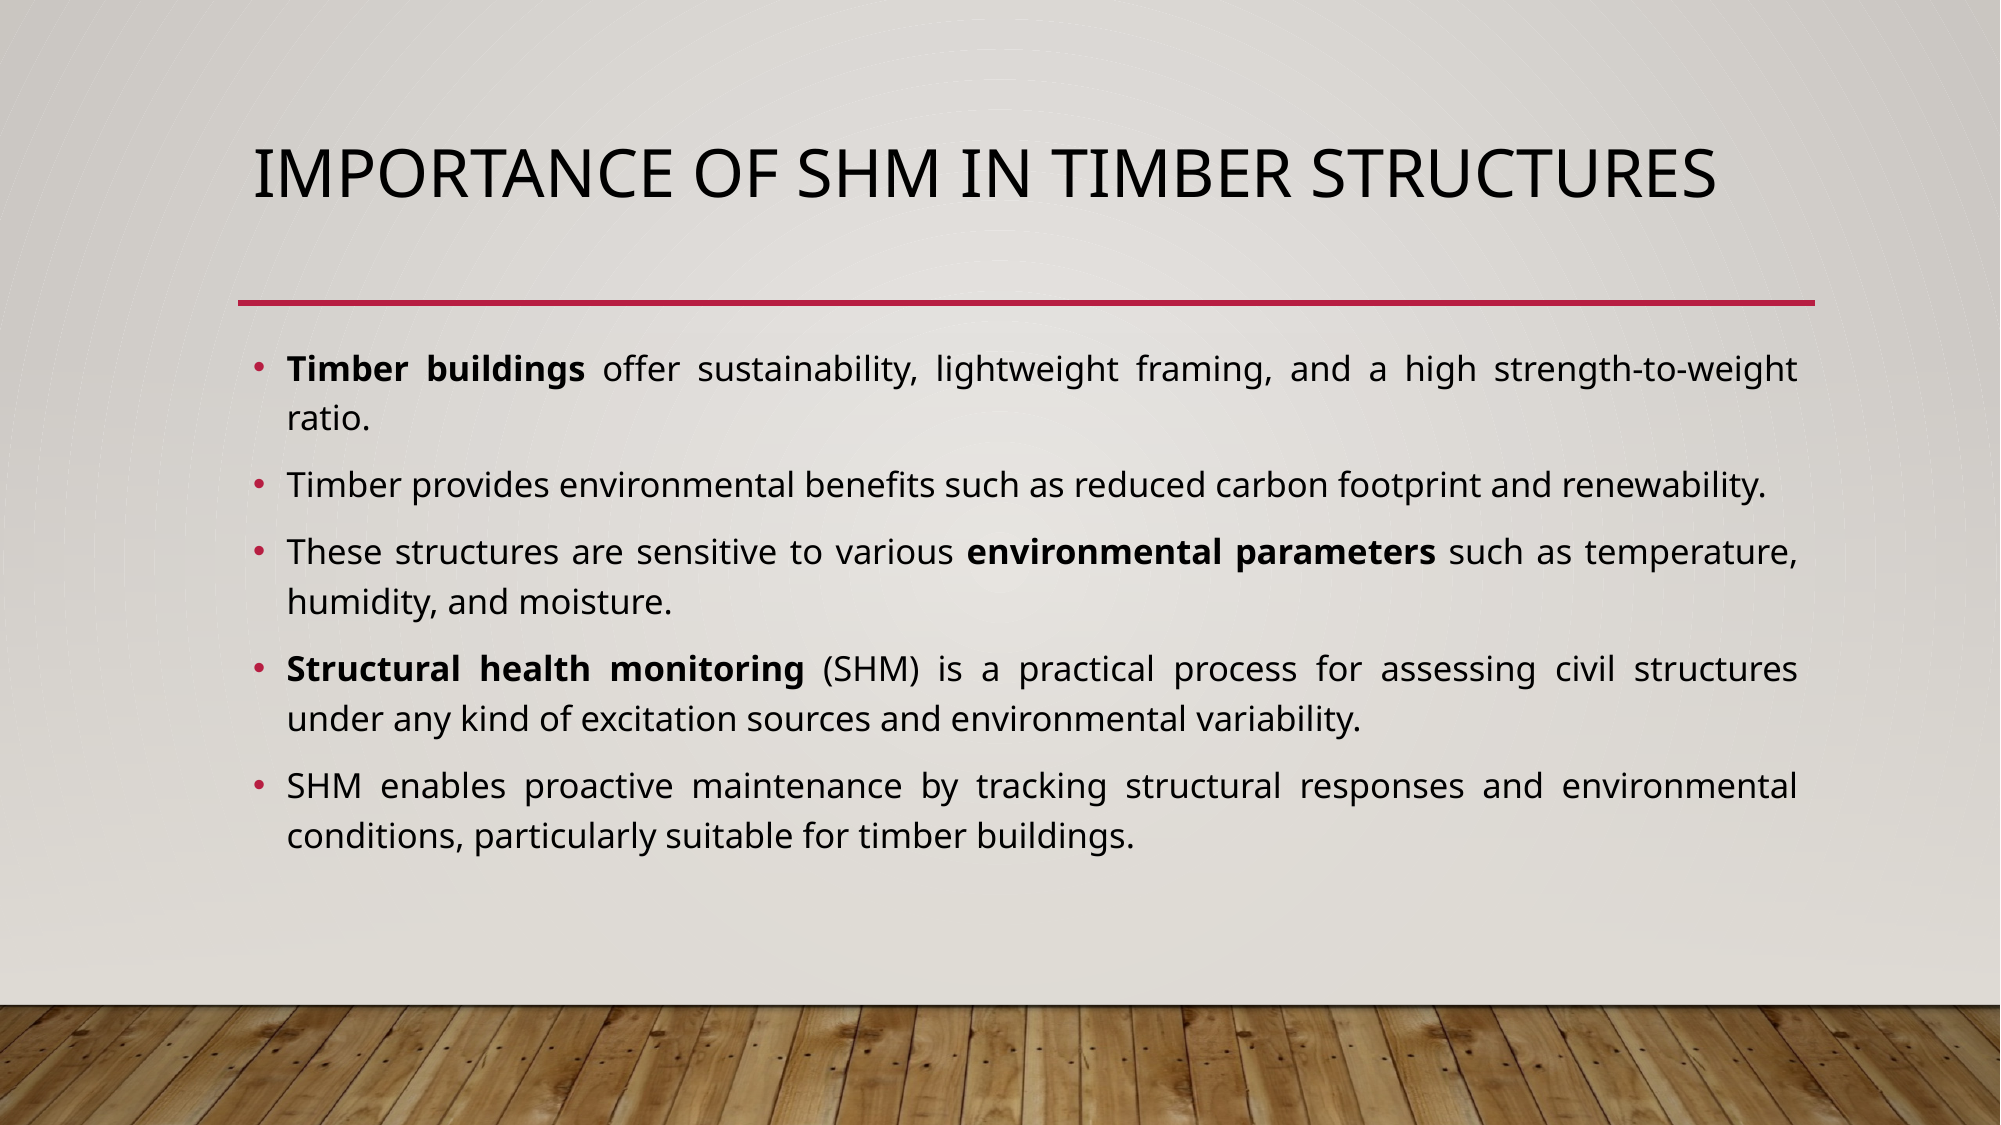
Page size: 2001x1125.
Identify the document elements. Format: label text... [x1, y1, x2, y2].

list Timber buildings offer sustainability, lightweight framing, and a high strength-to-weight ratio. Timber provides environmental benefits such as reduced carbon footprint and renewability. These structures are sensitive to various environmental parameters such as temperature, humidity, and moisture. Structural health monitoring (SHM) is a practical process for assessing civil structures under any kind of excitation sources and environmental variability. SHM enables proactive maintenance by tracking structural responses and environmental conditions, particularly suitable for timber buildings. [238, 330, 1814, 897]
title Importance of SHM in Timber Structures [238, 131, 1814, 305]
picture [0, 1005, 2000, 1125]
